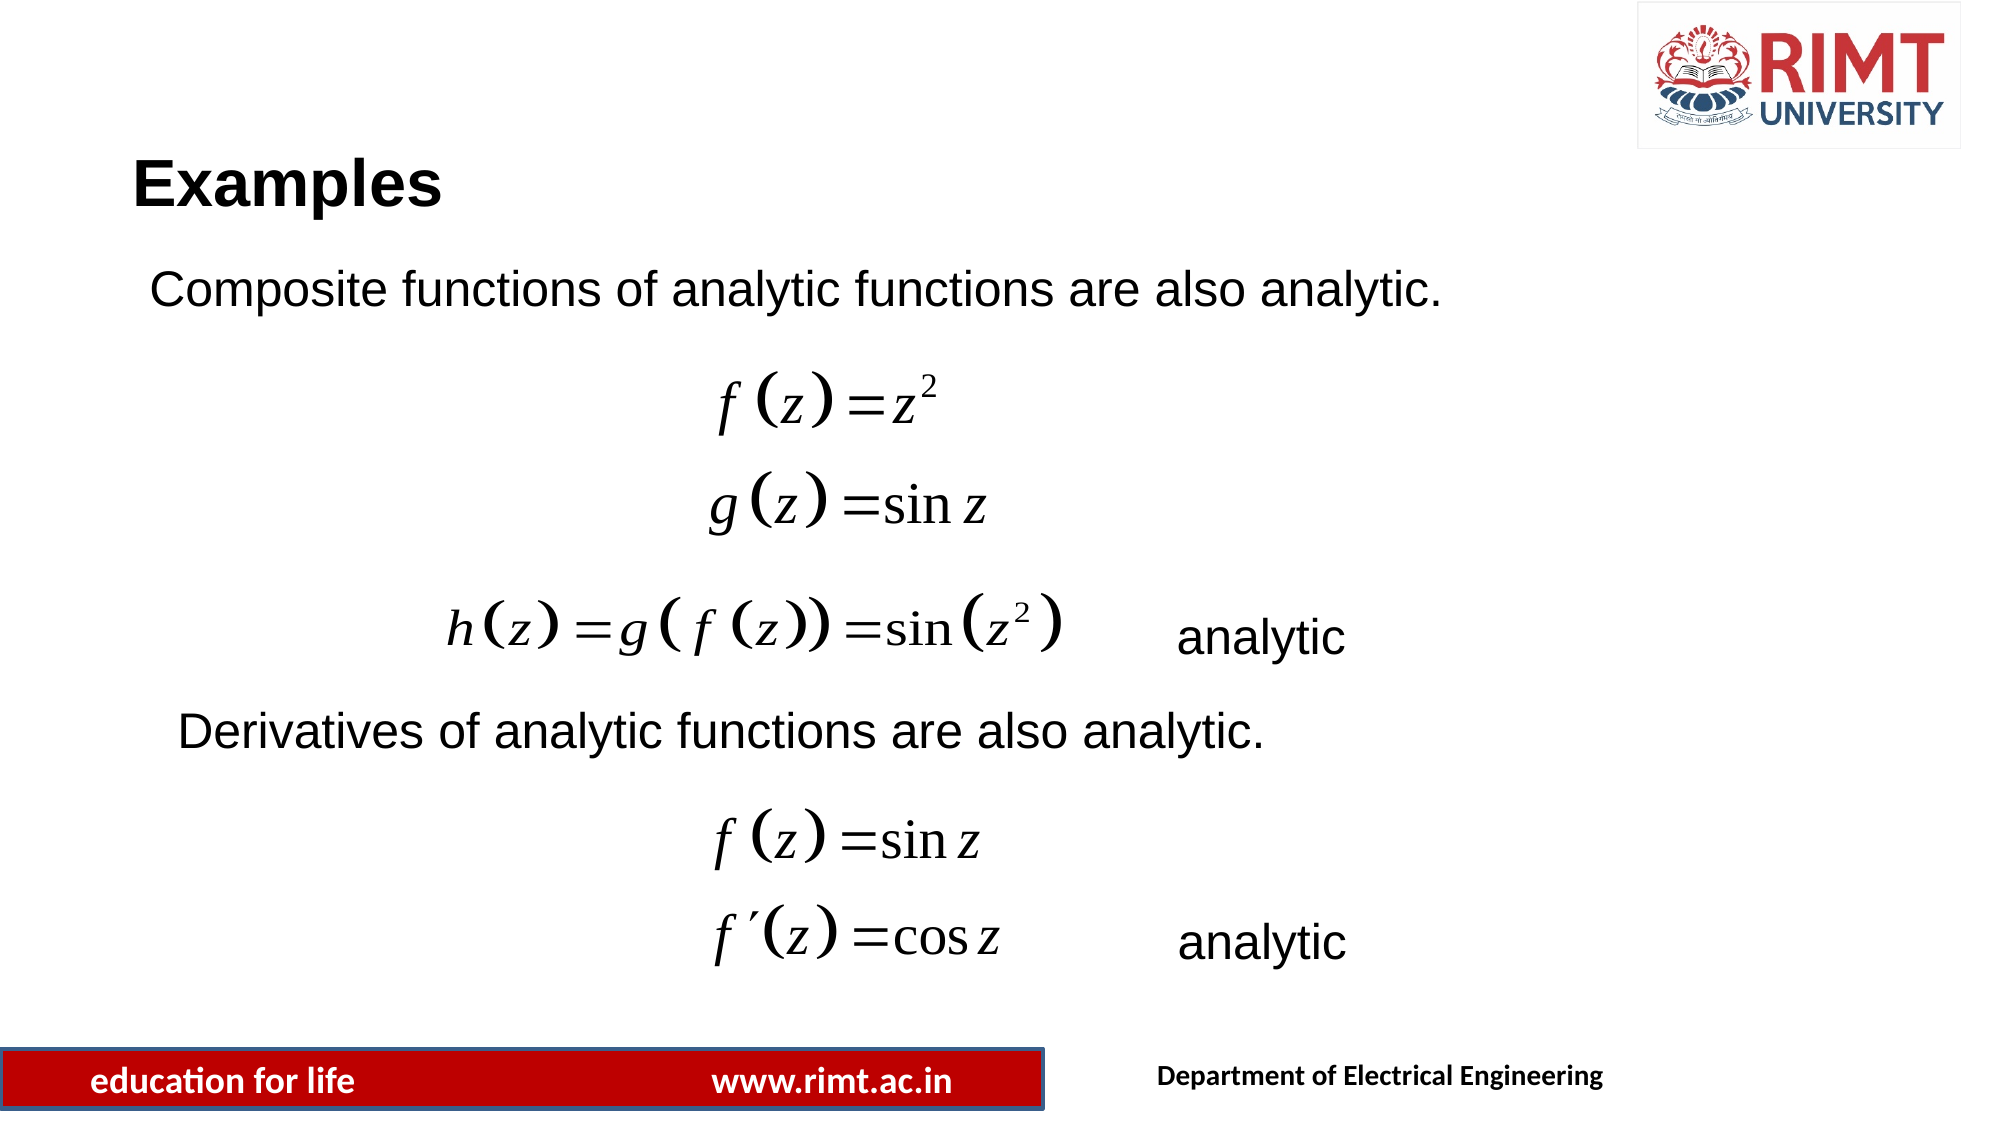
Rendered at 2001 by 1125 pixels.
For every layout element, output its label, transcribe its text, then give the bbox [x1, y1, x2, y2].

text_box Department of Electrical Engineering [1042, 1044, 1718, 1104]
text_box education for life www.rimt.ac.in [0, 1047, 1045, 1111]
text_box analytic [1162, 902, 1362, 978]
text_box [437, 585, 1068, 680]
picture [1637, 1, 1961, 149]
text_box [697, 358, 1001, 557]
text_box analytic [1161, 597, 1361, 673]
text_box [694, 796, 1012, 989]
text_box Examples [117, 132, 477, 228]
text_box Composite functions of analytic functions are also analytic. [134, 248, 1622, 324]
text_box Derivatives of analytic functions are also analytic. [162, 691, 1622, 767]
